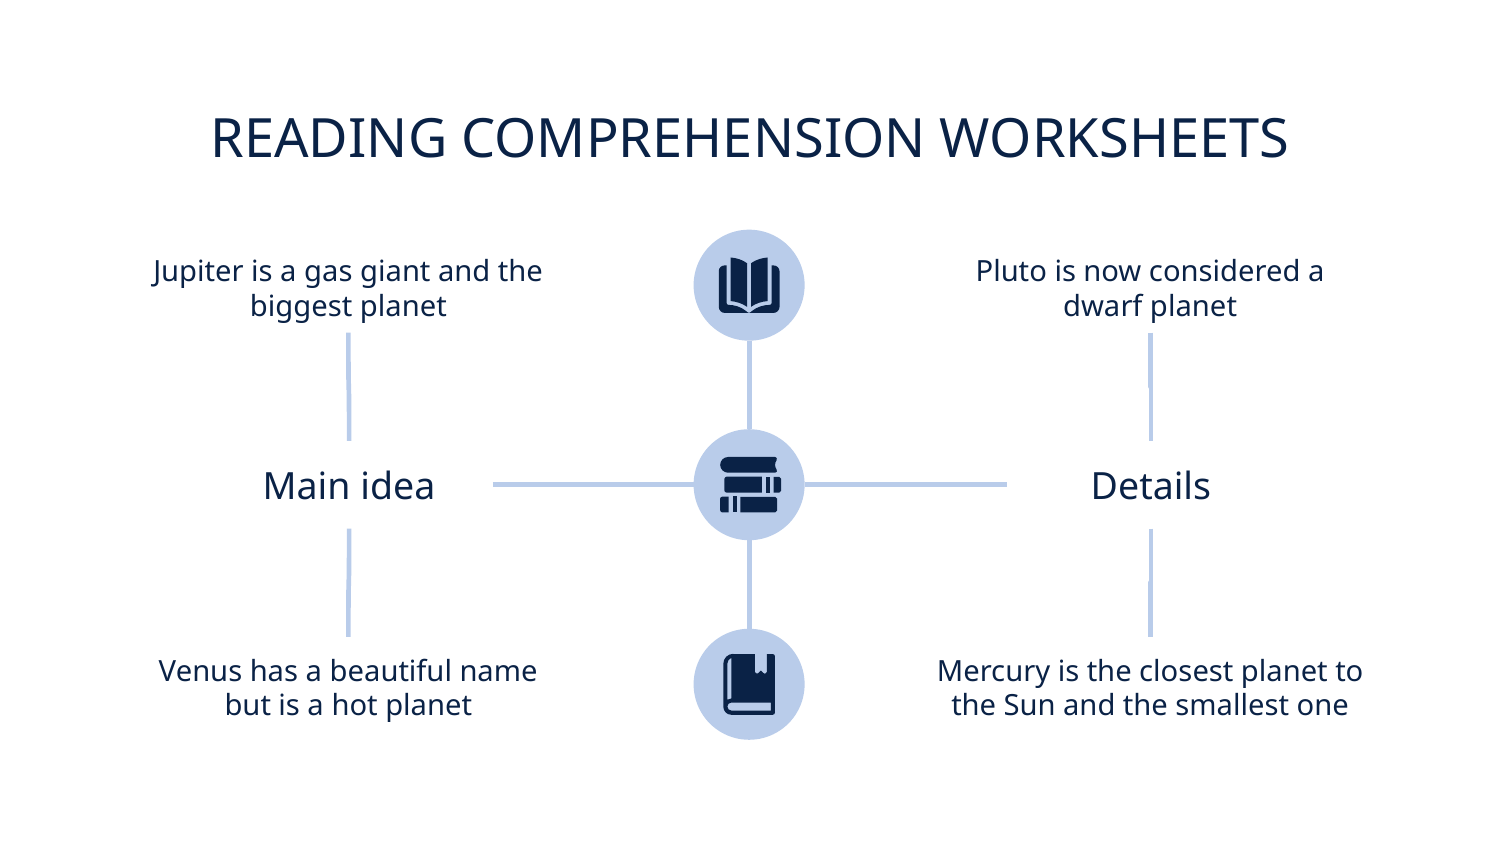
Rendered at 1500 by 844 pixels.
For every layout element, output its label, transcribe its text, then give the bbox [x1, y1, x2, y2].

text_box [718, 257, 780, 314]
text_box [723, 653, 775, 715]
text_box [919, 237, 1382, 732]
text_box [693, 229, 805, 341]
text_box [693, 429, 805, 541]
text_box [117, 237, 580, 732]
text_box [719, 456, 782, 513]
text_box [693, 628, 805, 740]
title READING COMPREHENSION WORKSHEETS [116, 88, 1385, 183]
